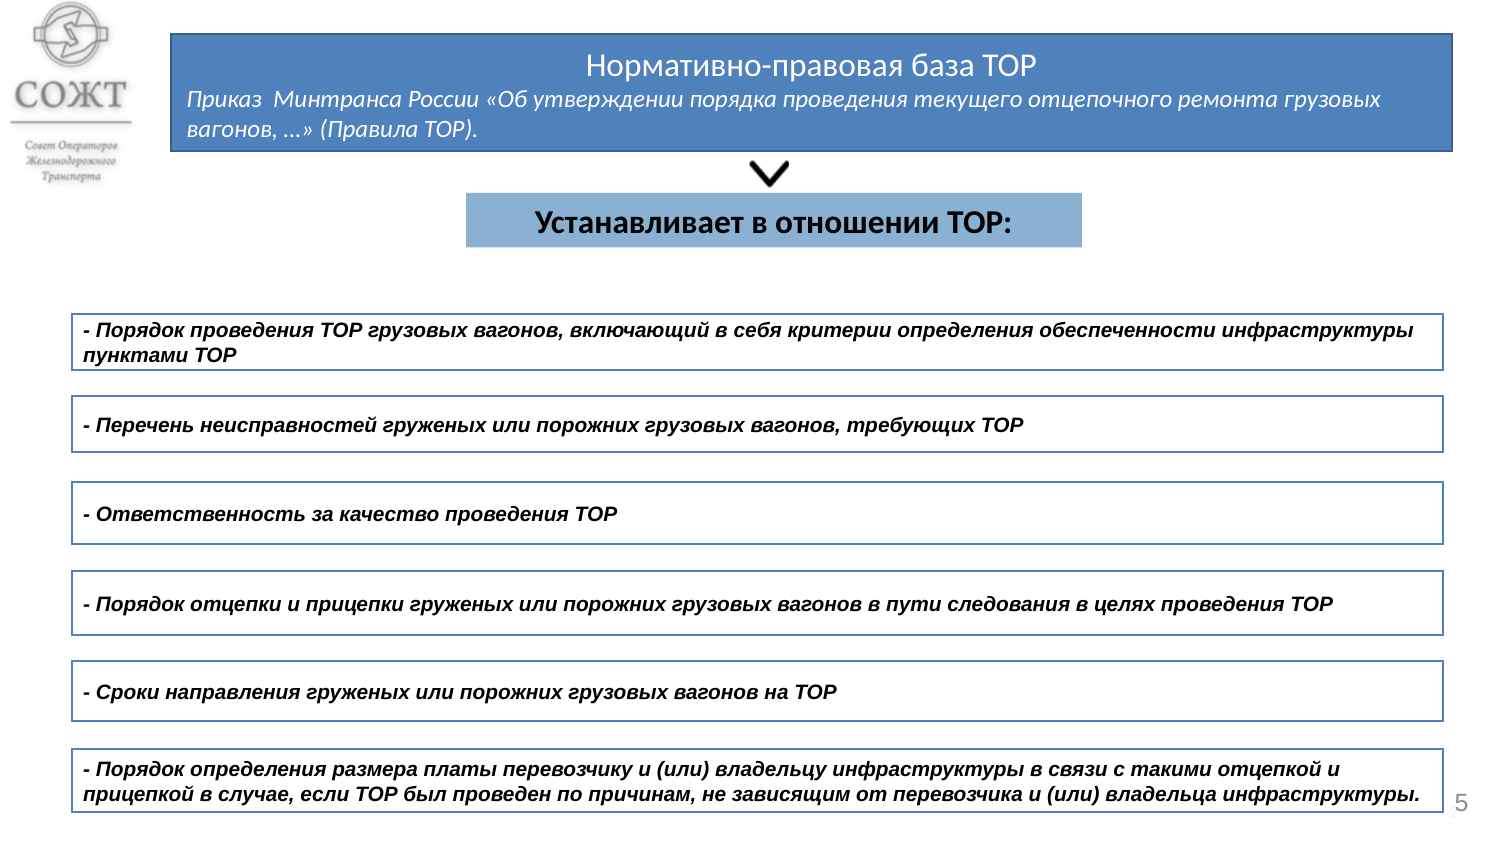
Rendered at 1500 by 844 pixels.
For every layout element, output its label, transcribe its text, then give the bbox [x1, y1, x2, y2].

text_box [145, 5, 1500, 55]
text_box Устанавливает в отношении ТОР: [466, 192, 1082, 248]
text_box - Сроки направления груженых или порожних грузовых вагонов на ТОР [71, 660, 1444, 722]
text_box - Ответственность за качество проведения ТОР [71, 481, 1444, 545]
picture [746, 151, 792, 193]
text_box - Порядок отцепки и прицепки груженых или порожних грузовых вагонов в пути следования в целях проведения ТОР [71, 570, 1444, 636]
text_box - Порядок определения размера платы перевозчику и (или) владельцу инфраструктуры в связи с такими отцепкой и прицепкой в случае, если ТОР был проведен по причинам, не зависящим от перевозчика и (или) владельца инфраструктуры. [71, 748, 1444, 813]
picture [0, 0, 145, 196]
text_box Нормативно-правовая база ТОР Приказ Минтранса России «Об утверждении порядка проведения текущего отцепочного ремонта грузовых вагонов, …» (Правила ТОР). [170, 55, 1453, 152]
text_box 5 [1142, 778, 1480, 824]
text_box - Порядок проведения ТОР грузовых вагонов, включающий в себя критерии определения обеспеченности инфраструктуры пунктами ТОР [71, 313, 1444, 371]
text_box 2 [1442, 824, 1461, 828]
text_box - Перечень неисправностей груженых или порожних грузовых вагонов, требующих ТОР [71, 395, 1444, 453]
